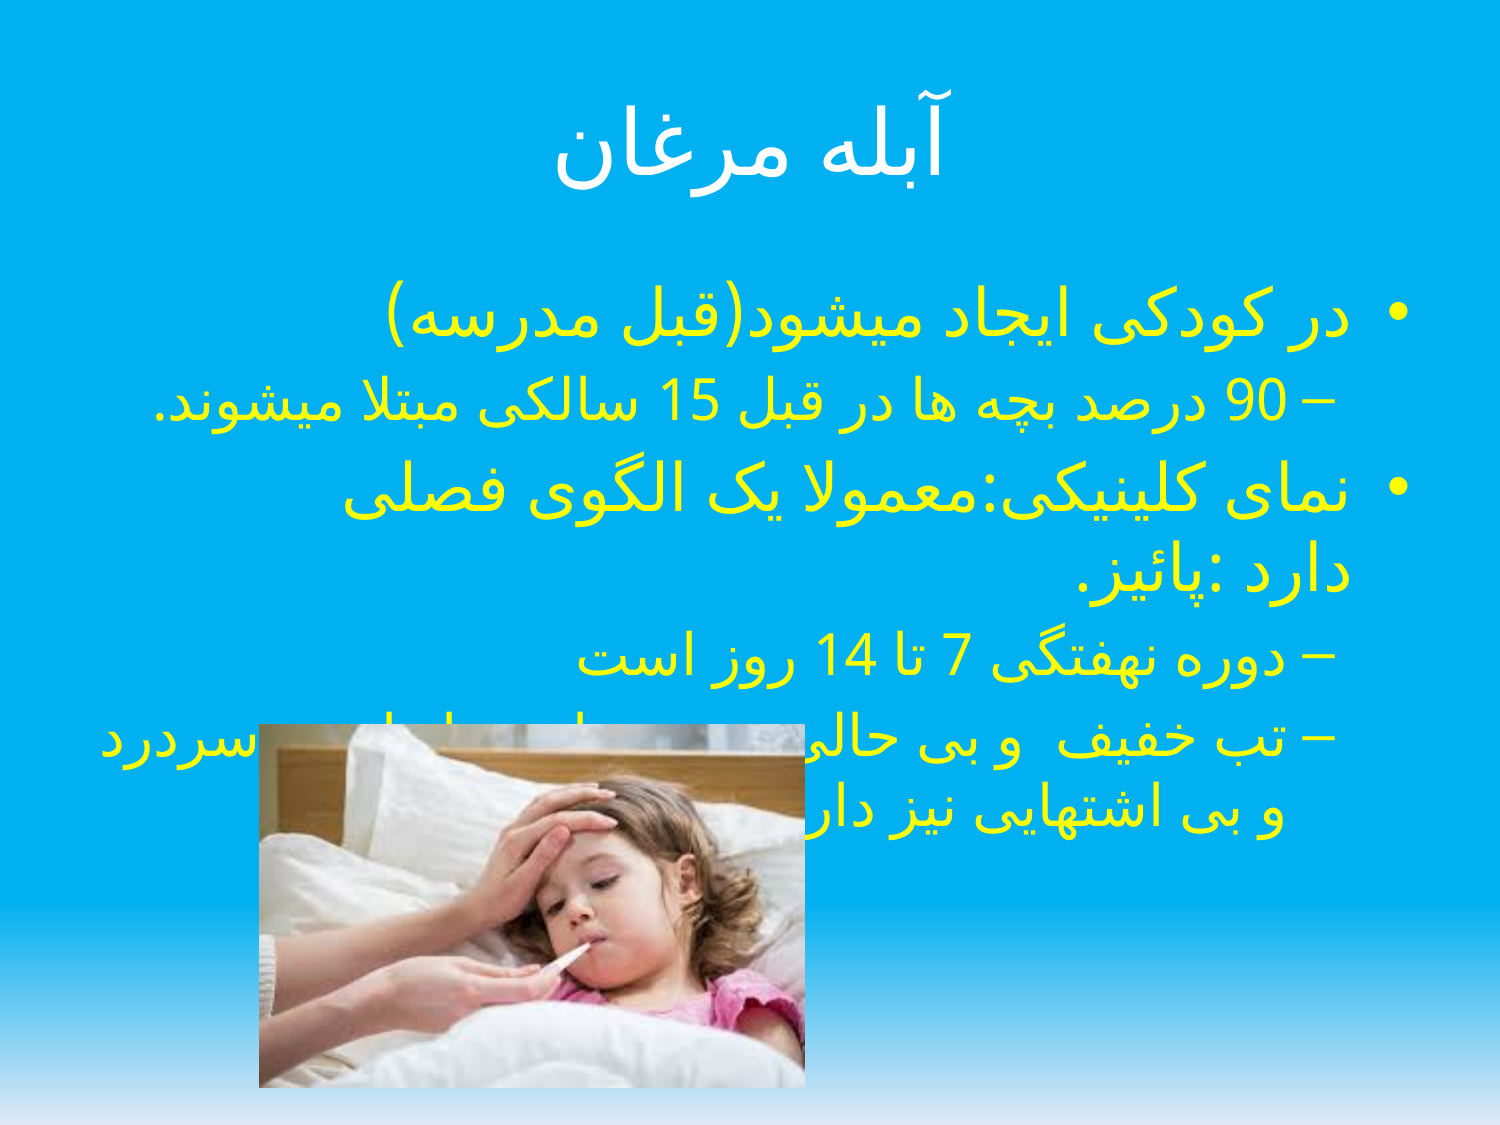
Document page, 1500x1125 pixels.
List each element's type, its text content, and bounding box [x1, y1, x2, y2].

list در کودکی ایجاد میشود(قبل مدرسه) 90 درصد بچه ها در قبل 15 سالکی مبتلا میشوند. نمای کلینیکی:معمولا یک الگوی فصلی دارد :پائیز. دوره نهفتگی 7 تا 14 روز است تب خفیف و بی حالی نیز همراه بیمار است.سردرد و بی اشتهایی نیز دارد [75, 262, 1425, 1005]
picture [259, 724, 805, 1088]
title آبله مرغان [75, 45, 1425, 233]
